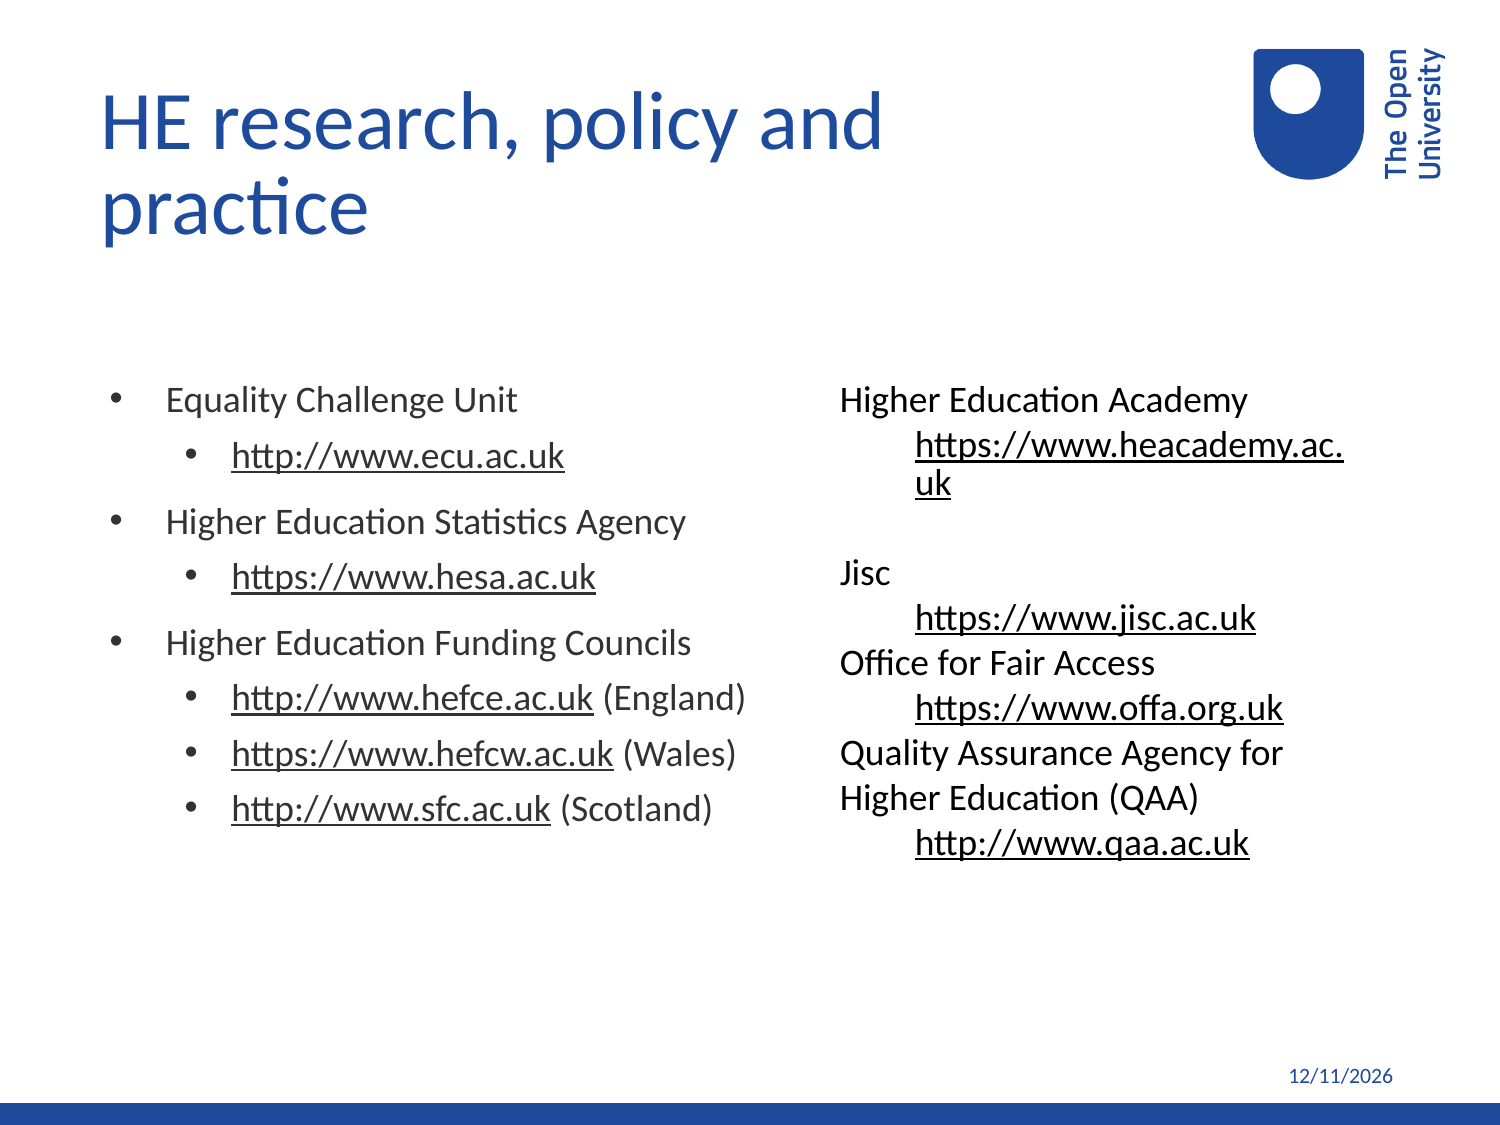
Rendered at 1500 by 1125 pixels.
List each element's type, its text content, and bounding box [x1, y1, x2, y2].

list Equality Challenge Unit http://www.ecu.ac.uk Higher Education Statistics Agency https://www.hesa.ac.uk Higher Education Funding Councils http://www.hefce.ac.uk (England) https://www.hefcw.ac.uk (Wales) http://www.sfc.ac.uk (Scotland) [94, 367, 793, 1028]
text_box Higher Education Academy https://www.heacademy.ac.uk Jisc https://www.jisc.ac.uk Office for Fair Access https://www.offa.org.uk Quality Assurance Agency for Higher Education (QAA) http://www.qaa.ac.uk [824, 367, 1367, 833]
picture [1245, 39, 1462, 189]
list HE research, policy and practice [94, 76, 1073, 221]
